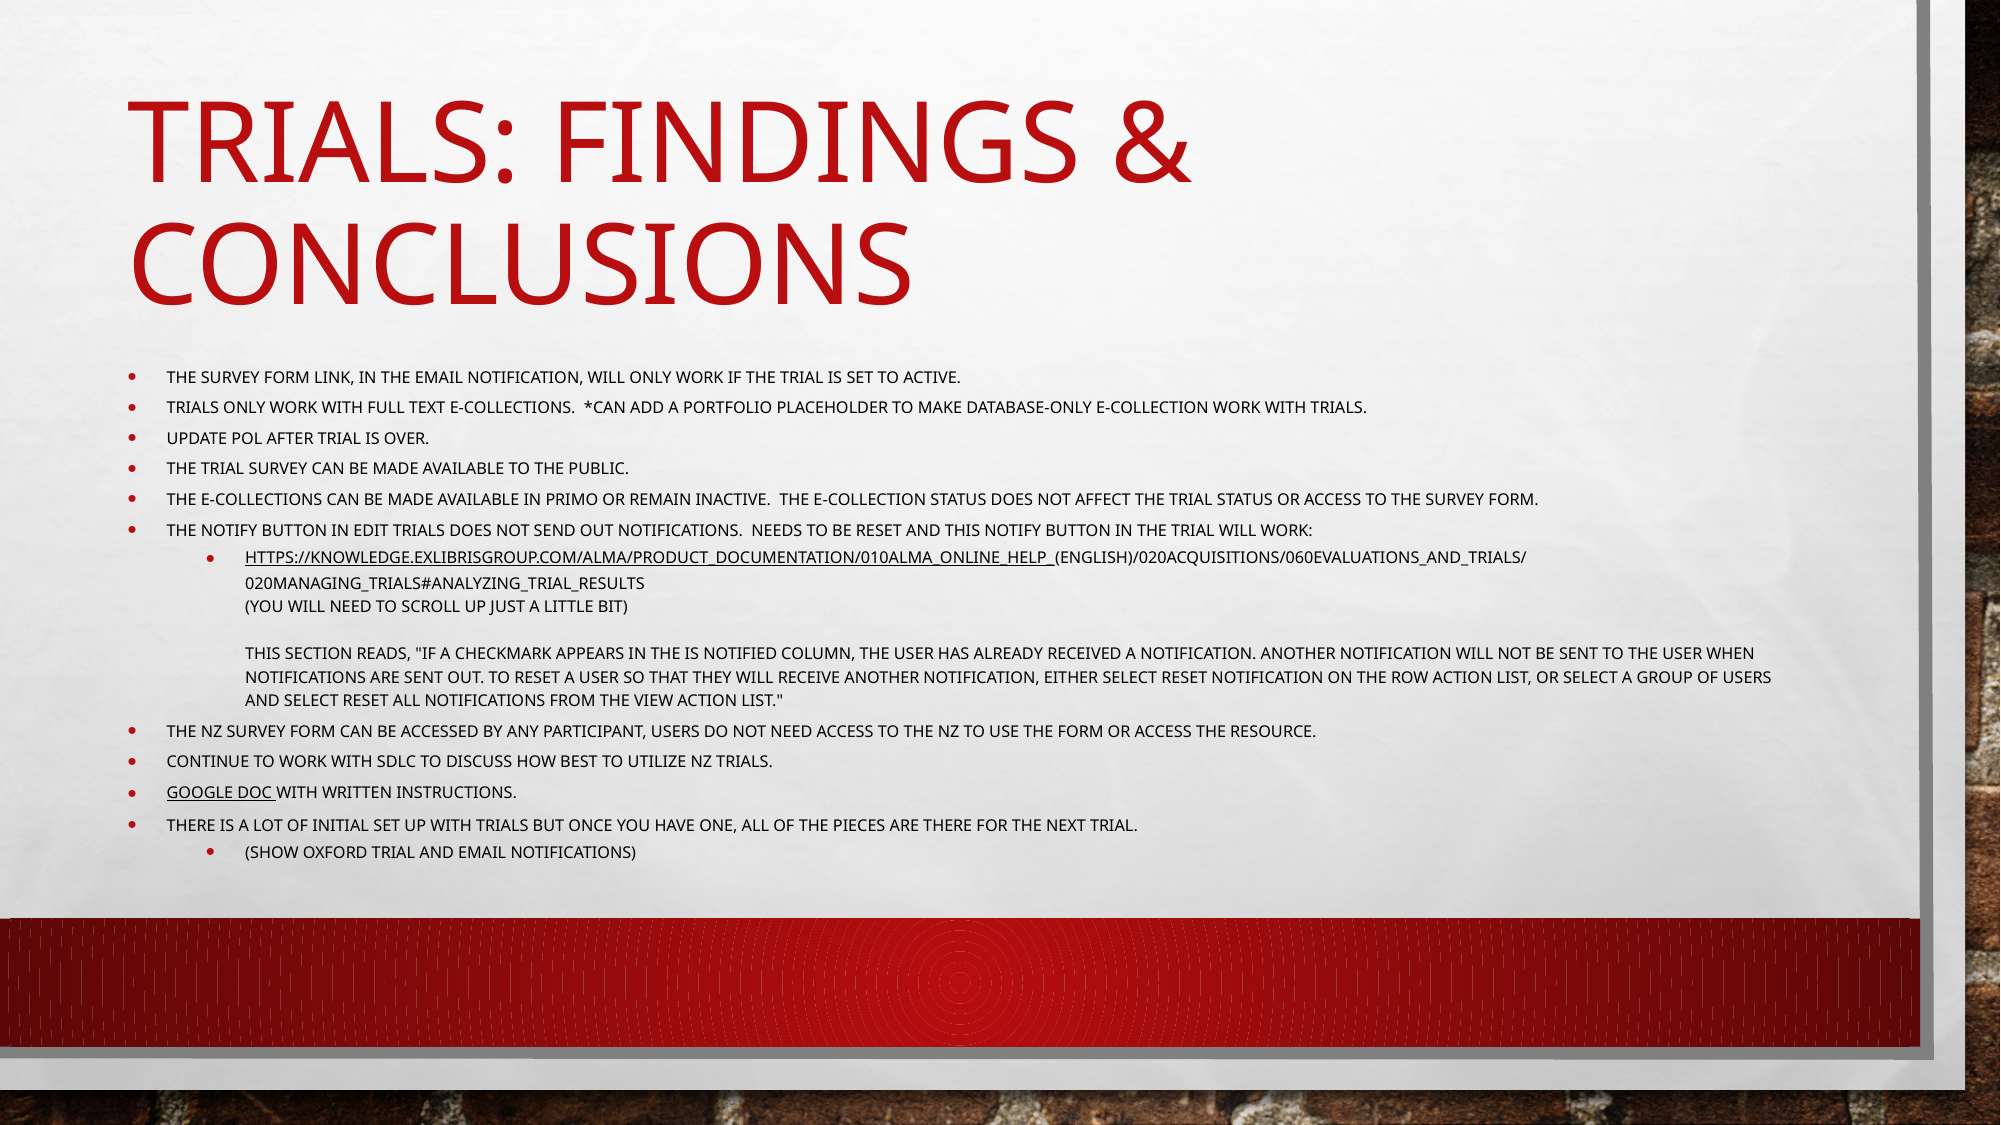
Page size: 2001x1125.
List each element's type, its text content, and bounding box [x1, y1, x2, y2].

picture [0, 0, 2000, 1125]
title Trials: findings & conclusions [112, 112, 1818, 302]
list The Survey Form link, in the email notification, will only work if the Trial is set to Active. Trials only work with full text e-collections. *Can add a portfolio placeholder to make database-only e-collection work with Trials. Update POL after trial is over. The Trial Survey can be made available to the public. The e-collections can be made available in Primo or remain inactive. The e-collection status does not affect the Trial status or access to the survey form. The Notify button in Edit Trials does not send out notifications. Needs to be reset and this notify button in the trial will work: https://knowledge.exlibrisgroup.com/Alma/Product_Documentation/010Alma_Online_Help_(English)/020Acquisitions/060Evaluations_and_Trials/020Managing_Trials#Analyzing_Trial_Results (you will need to scroll up just a little bit) This section reads, "If a checkmark appears in the Is Notified column, the user has already received a notification. Another notification will not be sent to the user when notifications are sent out. To reset a user so that they will receive another notification, either select Reset Notification on the row action list, or select a group of users and select Reset All Notifications from the view action list." The NZ Survey Form can be accessed by any participant, users do not need access to the NZ to use the form or access the resource. Continue to work with SDLC to discuss how best to utilize NZ Trials. GOOGLE DOC WITH WRITTEN INSTRUCTIONS. There is a lot of initial set up with Trials but once you have one, all of the pieces are there for the next Trial. (Show oxford trial and email notifications) [112, 338, 1818, 882]
